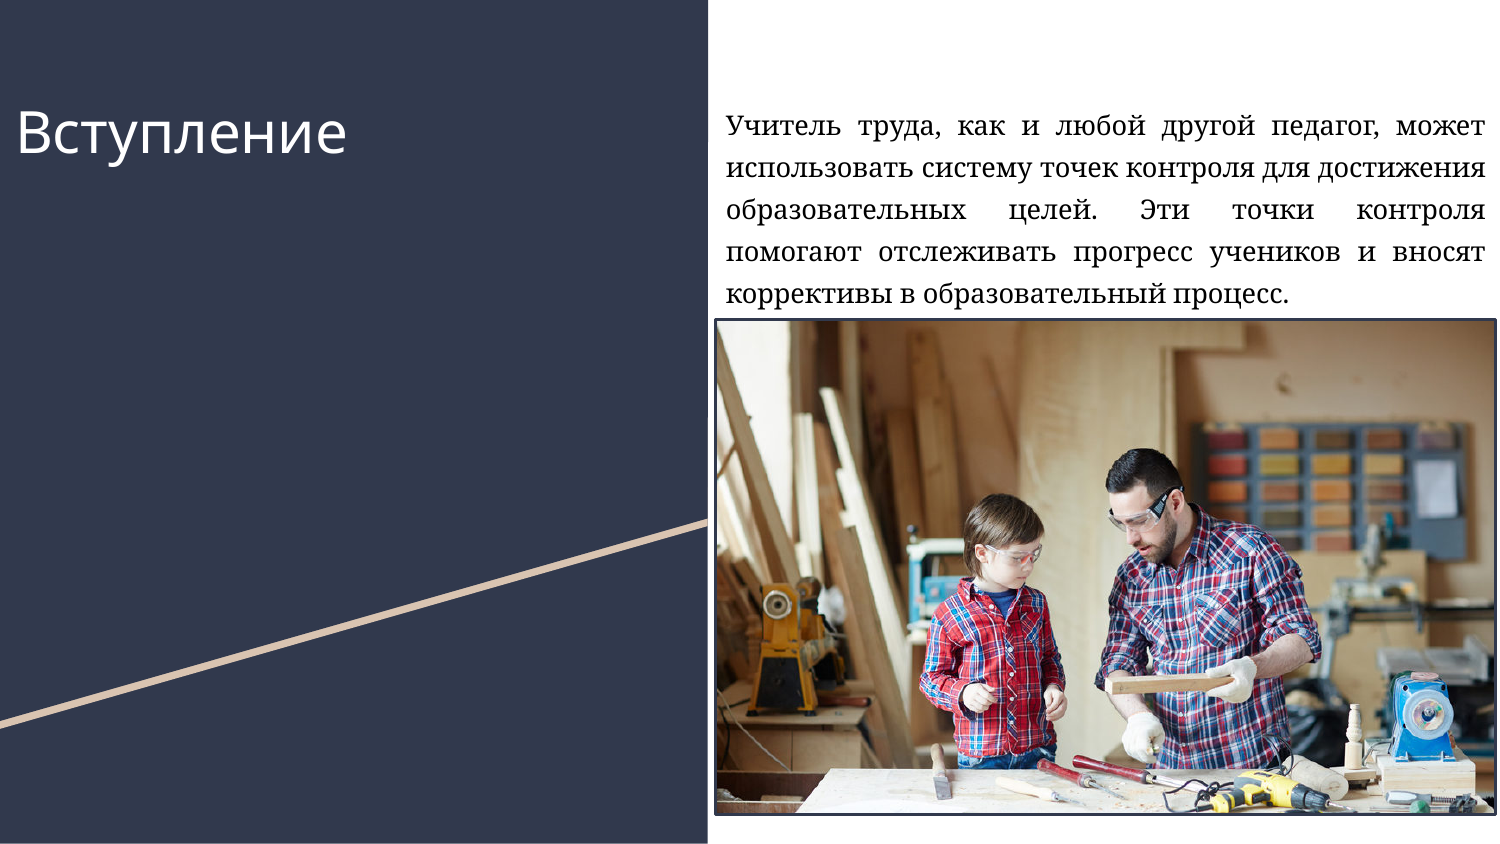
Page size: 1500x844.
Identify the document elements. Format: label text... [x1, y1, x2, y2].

list Учитель труда, как и любой другой педагог, может использовать систему точек контроля для достижения образовательных целей. Эти точки контроля помогают отслеживать прогресс учеников и вносят коррективы в образовательный процесс. [710, 85, 1500, 758]
title Вступление [0, 76, 706, 488]
picture [716, 320, 1494, 813]
